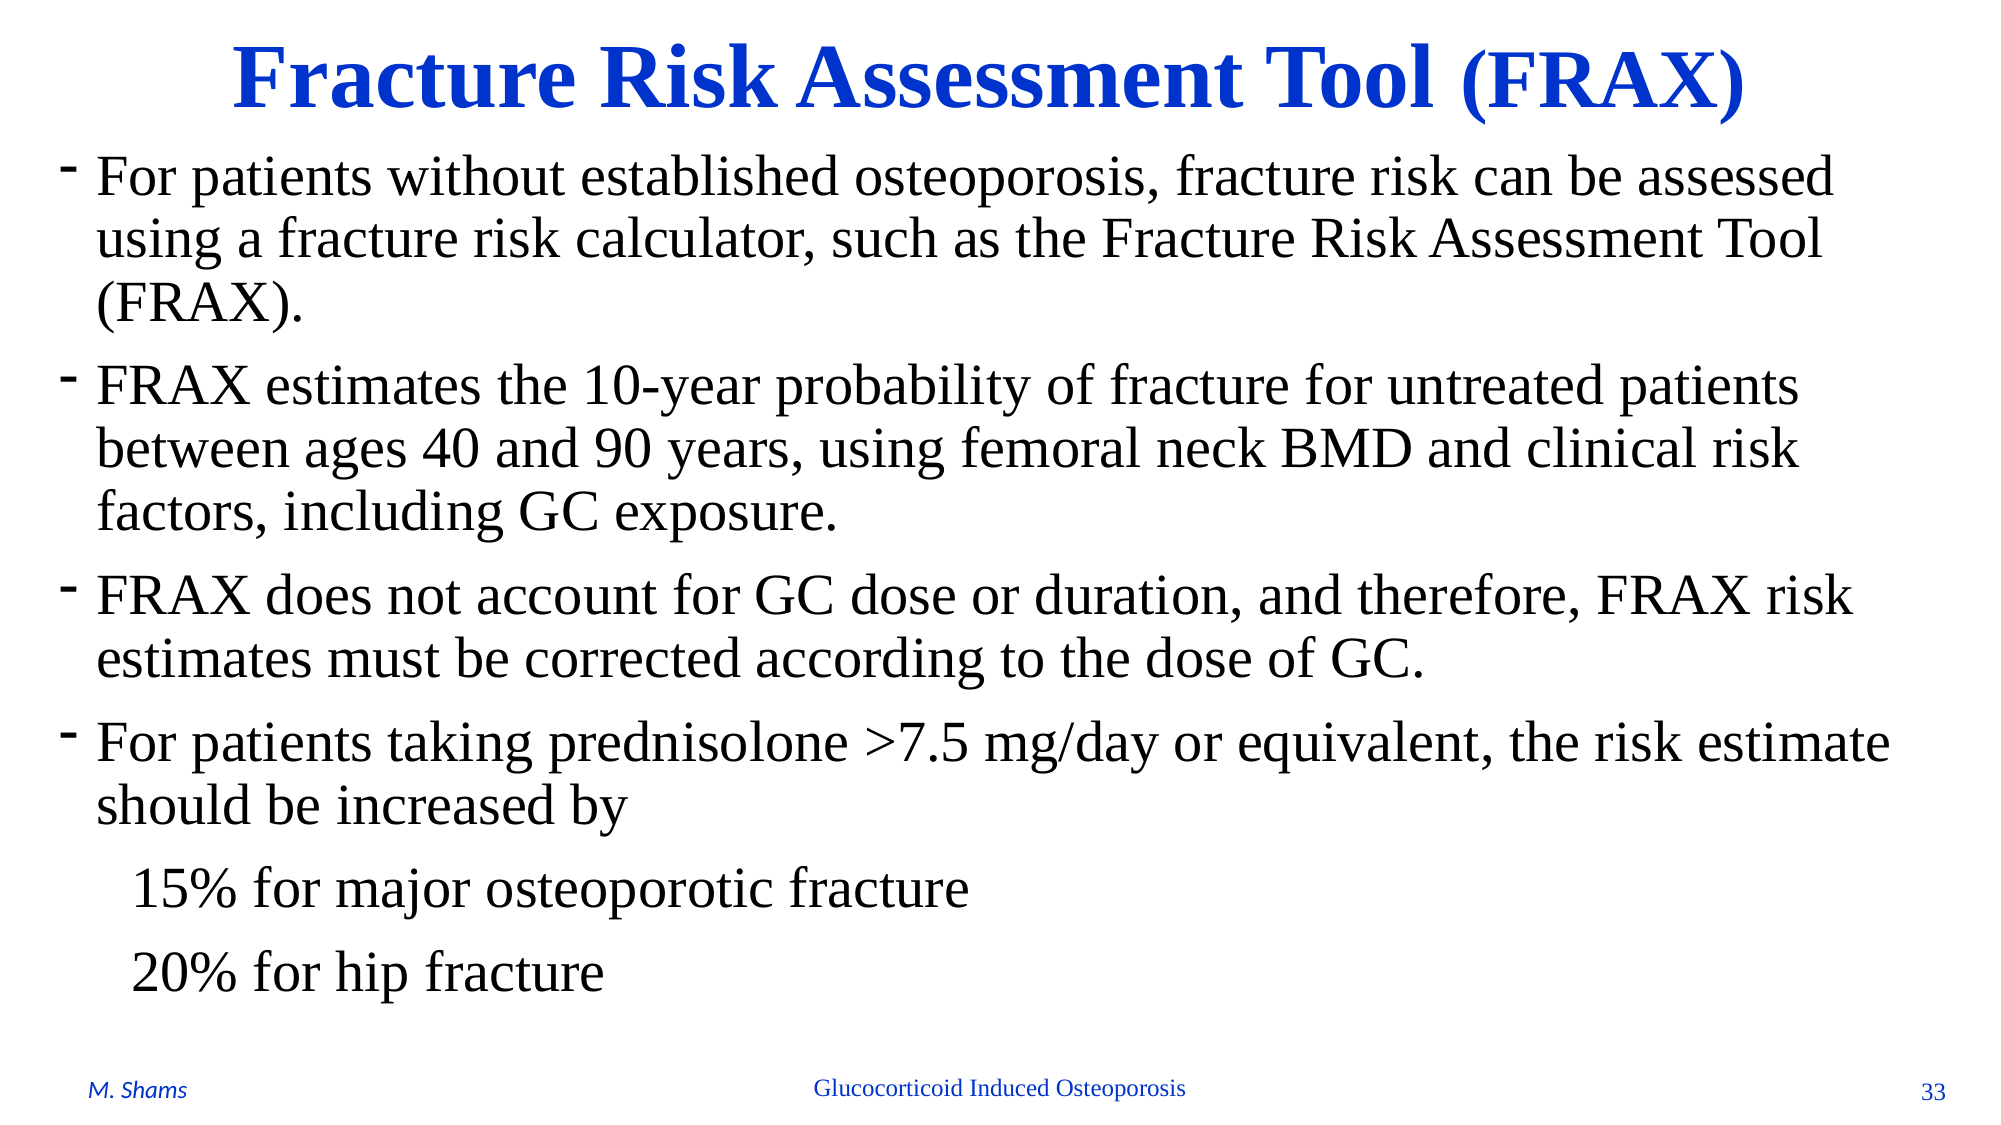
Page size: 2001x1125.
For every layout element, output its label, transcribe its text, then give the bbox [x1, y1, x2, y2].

list For patients without established osteoporosis, fracture risk can be assessed using a fracture risk calculator, such as the Fracture Risk Assessment Tool (FRAX). FRAX estimates the 10-year probability of fracture for untreated patients between ages 40 and 90 years, using femoral neck BMD and clinical risk factors, including GC exposure. FRAX does not account for GC dose or duration, and therefore, FRAX risk estimates must be corrected according to the dose of GC. For patients taking prednisolone >7.5 mg/day or equivalent, the risk estimate should be increased by 15% for major osteoporotic fracture 20% for hip fracture [43, 137, 1961, 1060]
title Fracture Risk Assessment Tool (FRAX) [137, 19, 1863, 137]
slide_number M. Shams [72, 1059, 292, 1119]
footer Glucocorticoid Induced Osteoporosis [662, 1056, 1338, 1117]
slide_number 33 [1828, 1065, 1961, 1115]
